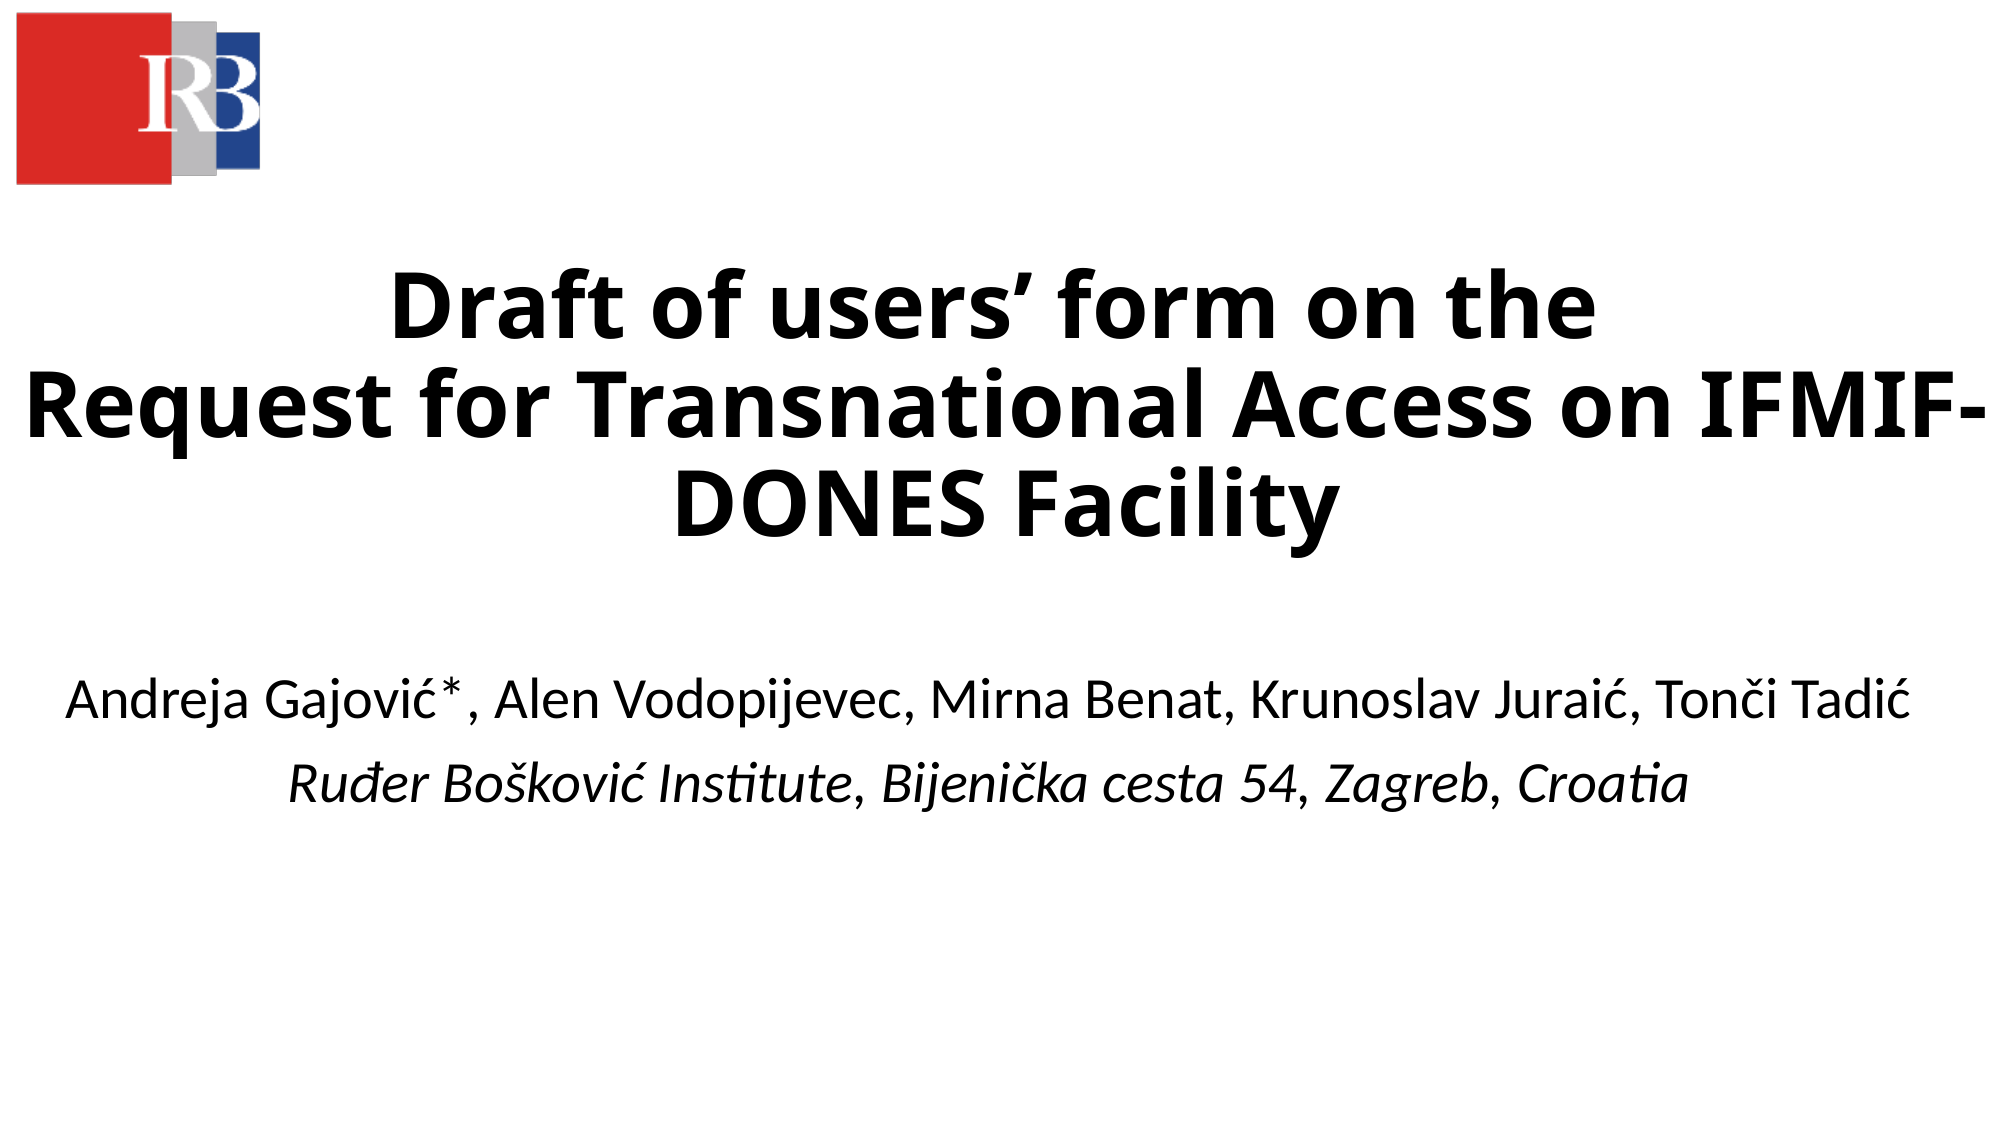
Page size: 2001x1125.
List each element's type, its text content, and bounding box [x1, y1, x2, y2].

title Draft of users’ form on the Request for Transnational Access on IFMIF-DONES Facility [0, 256, 2000, 564]
subtitle Andreja Gajović*, Alen Vodopijevec, Mirna Benat, Krunoslav Juraić, Tonči Tadić Ruđer Bošković Institute, Bijenička cesta 54, Zagreb, Croatia [27, 661, 1952, 987]
picture [0, 0, 357, 220]
